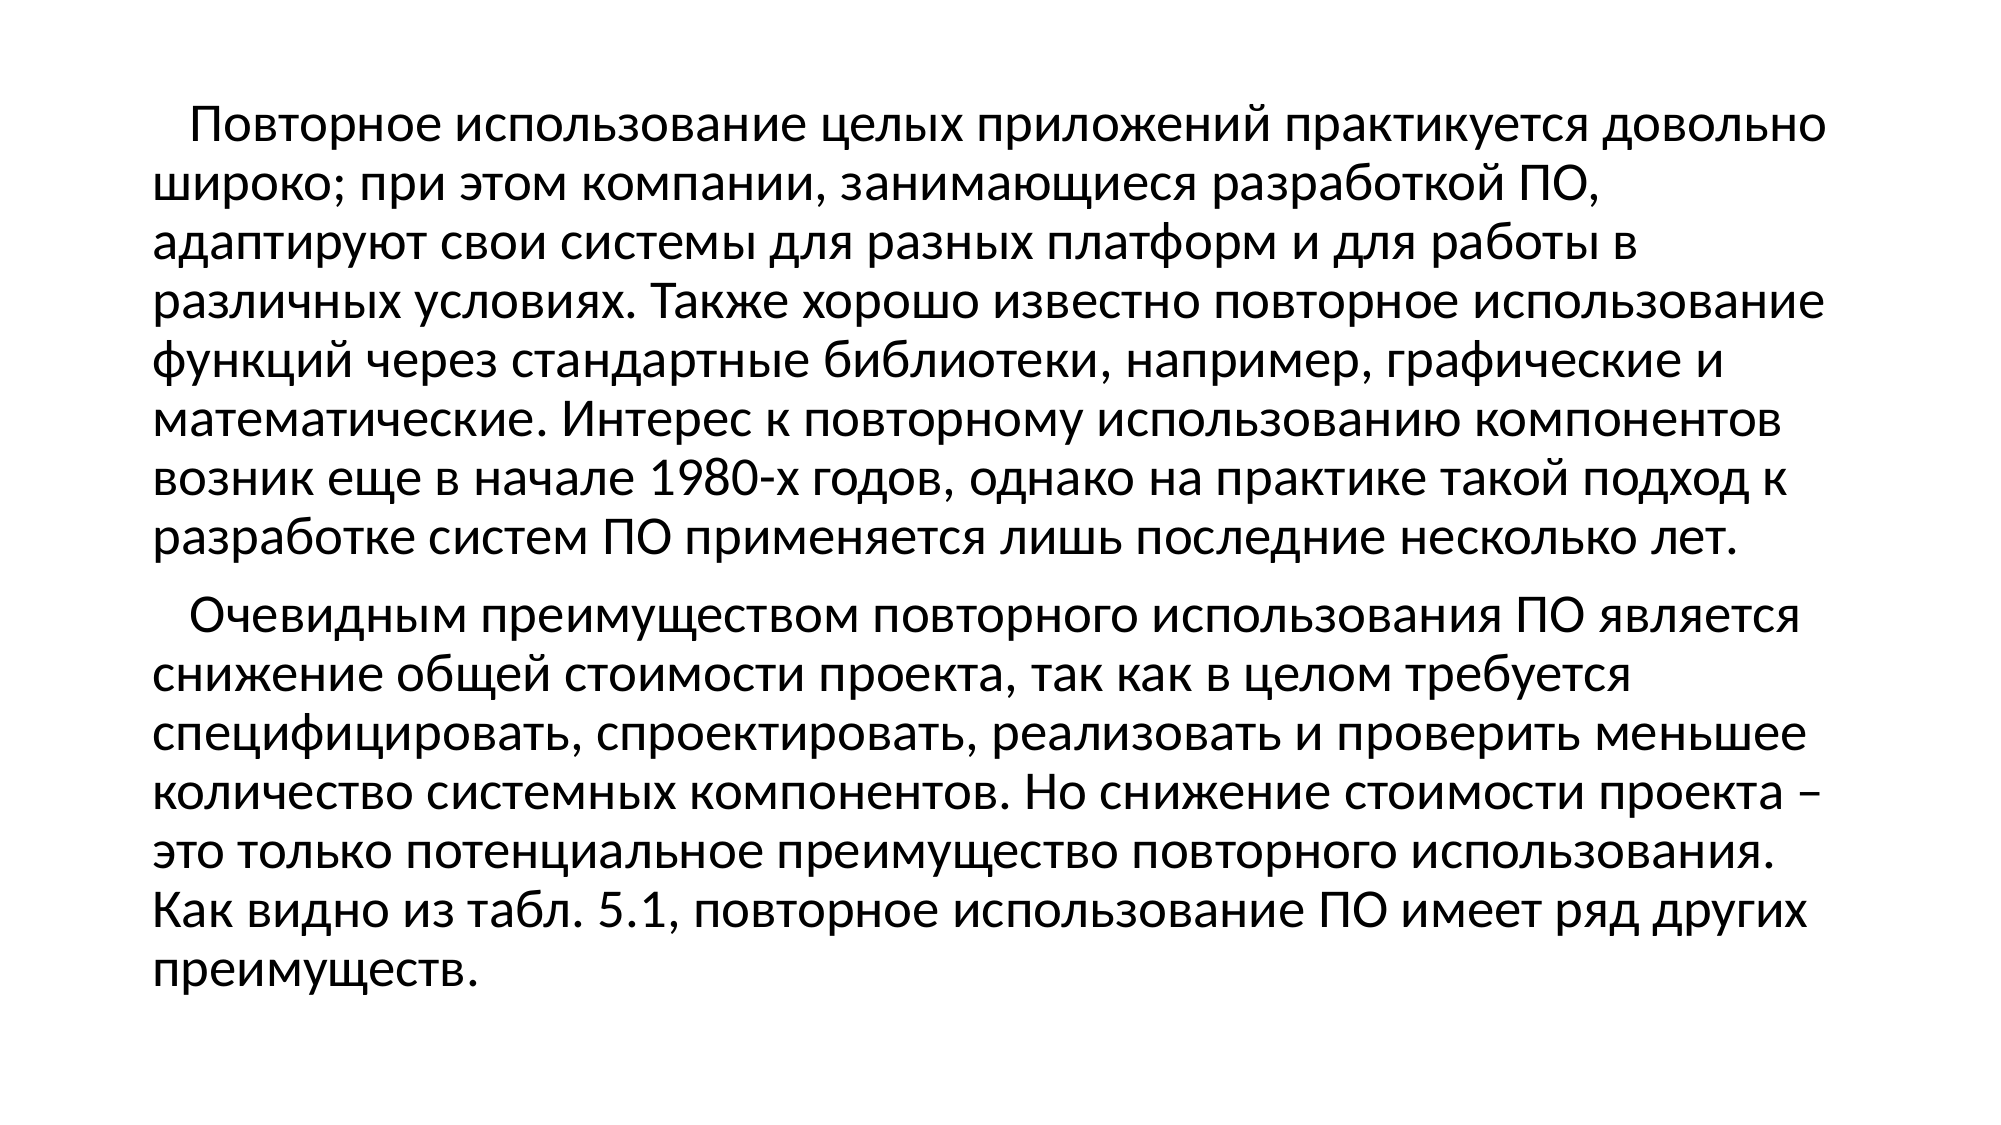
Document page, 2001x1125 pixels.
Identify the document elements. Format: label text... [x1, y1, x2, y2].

list Повторное использование целых приложений практикуется довольно широко; при этом компании, занимающиеся разработкой ПО, адаптируют свои системы для разных платформ и для работы в различных условиях. Также хорошо известно повторное использование функций через стандартные библиотеки, например, графические и математические. Интерес к повторному использованию компонентов возник еще в начале 1980-х годов, однако на практике такой подход к разработке систем ПО применяется лишь последние несколько лет. Очевидным преимуществом повторного использования ПО является снижение общей стоимости проекта, так как в целом требуется специфицировать, спроектировать, реализовать и проверить меньшее количество системных компонентов. Но снижение стоимости проекта – это только потенциальное преимущество повторного использования. Как видно из табл. 5.1, повторное использование ПО имеет ряд других преимуществ. [137, 86, 1863, 1014]
